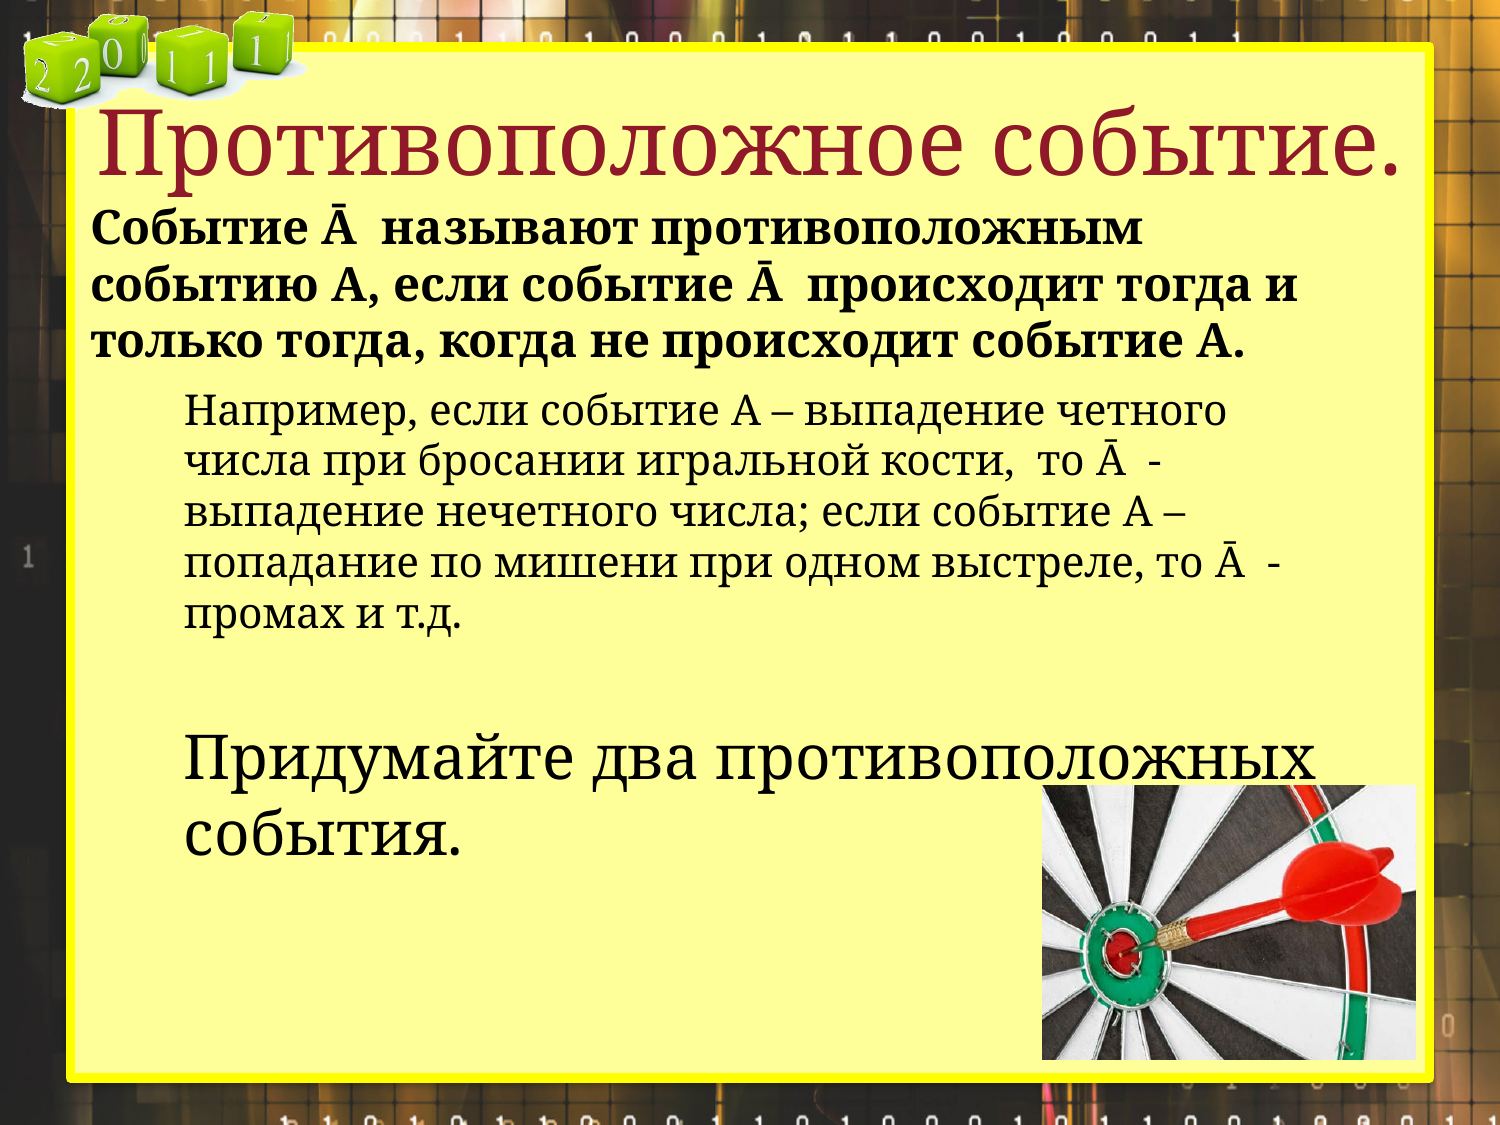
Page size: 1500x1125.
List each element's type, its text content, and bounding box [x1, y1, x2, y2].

picture [0, 0, 332, 118]
list Событие Ā называют противоположным событию А, если событие Ā происходит тогда и только тогда, когда не происходит событие А. [75, 187, 1395, 375]
picture [1042, 784, 1417, 1061]
list Например, если событие А – выпадение четного числа при бросании игральной кости, то Ā - выпадение нечетного числа; если событие А – попадание по мишени при одном выстреле, то Ā - промах и т.д. Придумайте два противоположных события. [117, 375, 1372, 879]
title Противоположное событие. [75, 45, 1425, 233]
